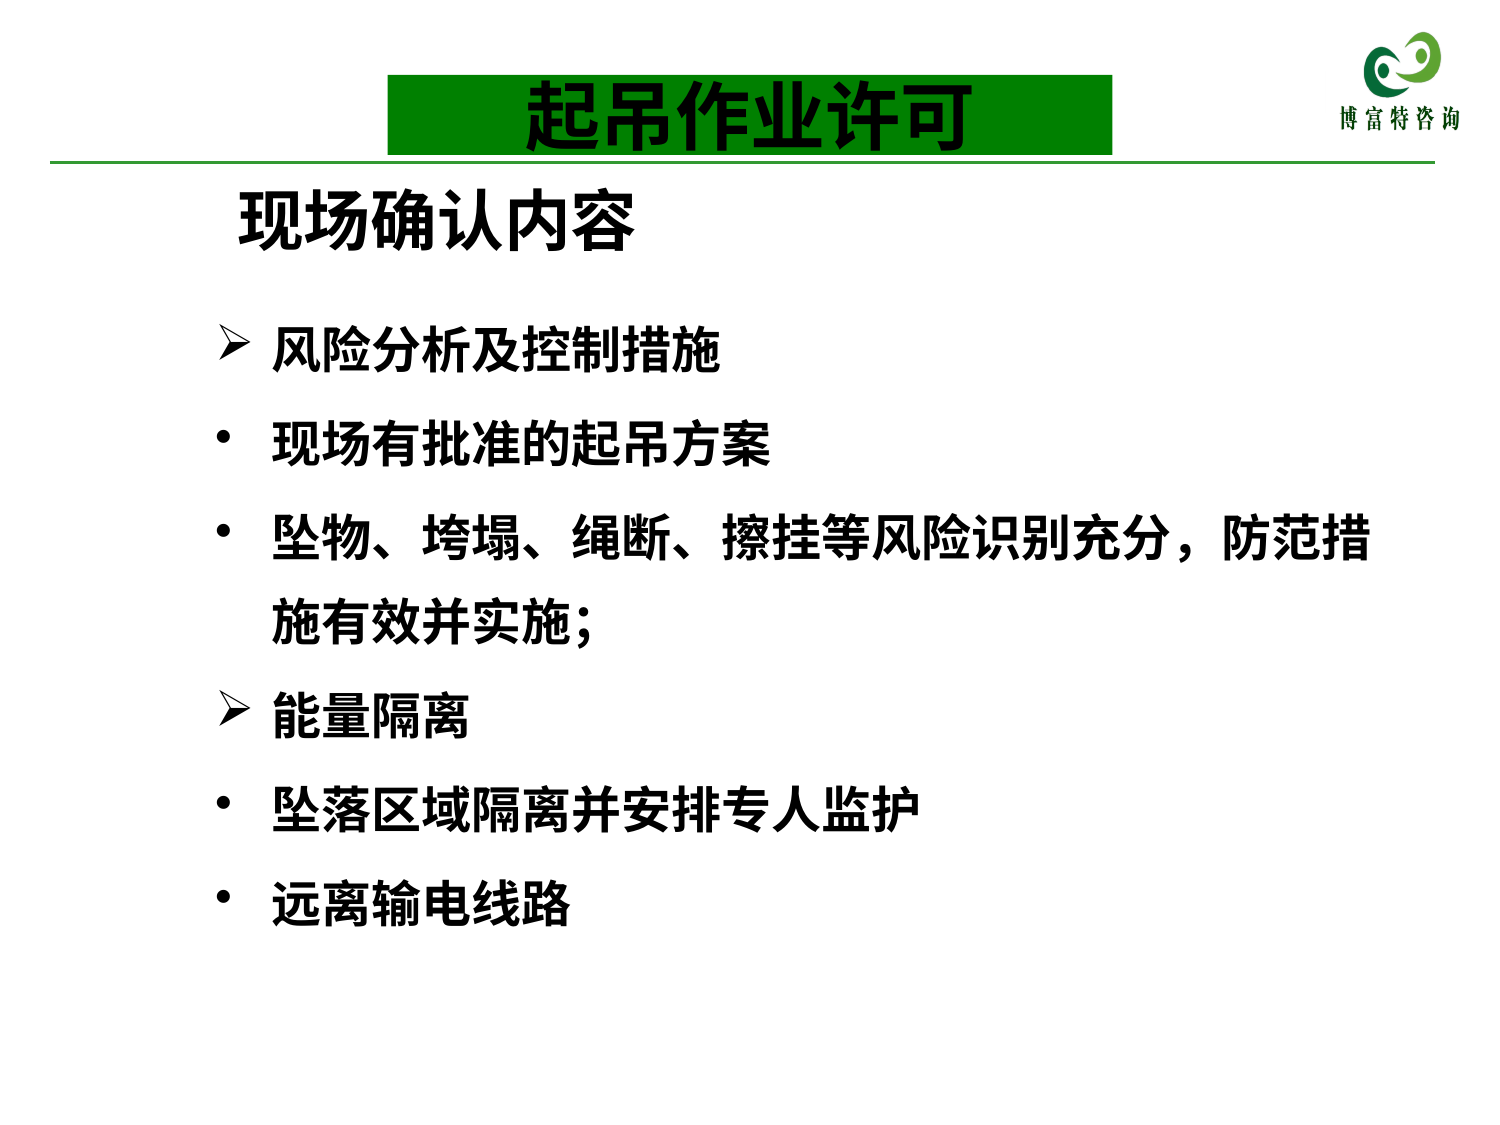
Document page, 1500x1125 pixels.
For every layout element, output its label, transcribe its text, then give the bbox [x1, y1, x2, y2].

text_box 现场确认内容 [75, 174, 800, 263]
list 风险分析及控制措施 现场有批准的起吊方案 坠物、垮塌、绳断、擦挂等风险识别充分，防范措施有效并实施； 能量隔离 坠落区域隔离并安排专人监护 远离输电线路 [199, 287, 1388, 976]
picture [1325, 31, 1479, 134]
text_box 起吊作业许可 [387, 74, 1113, 155]
